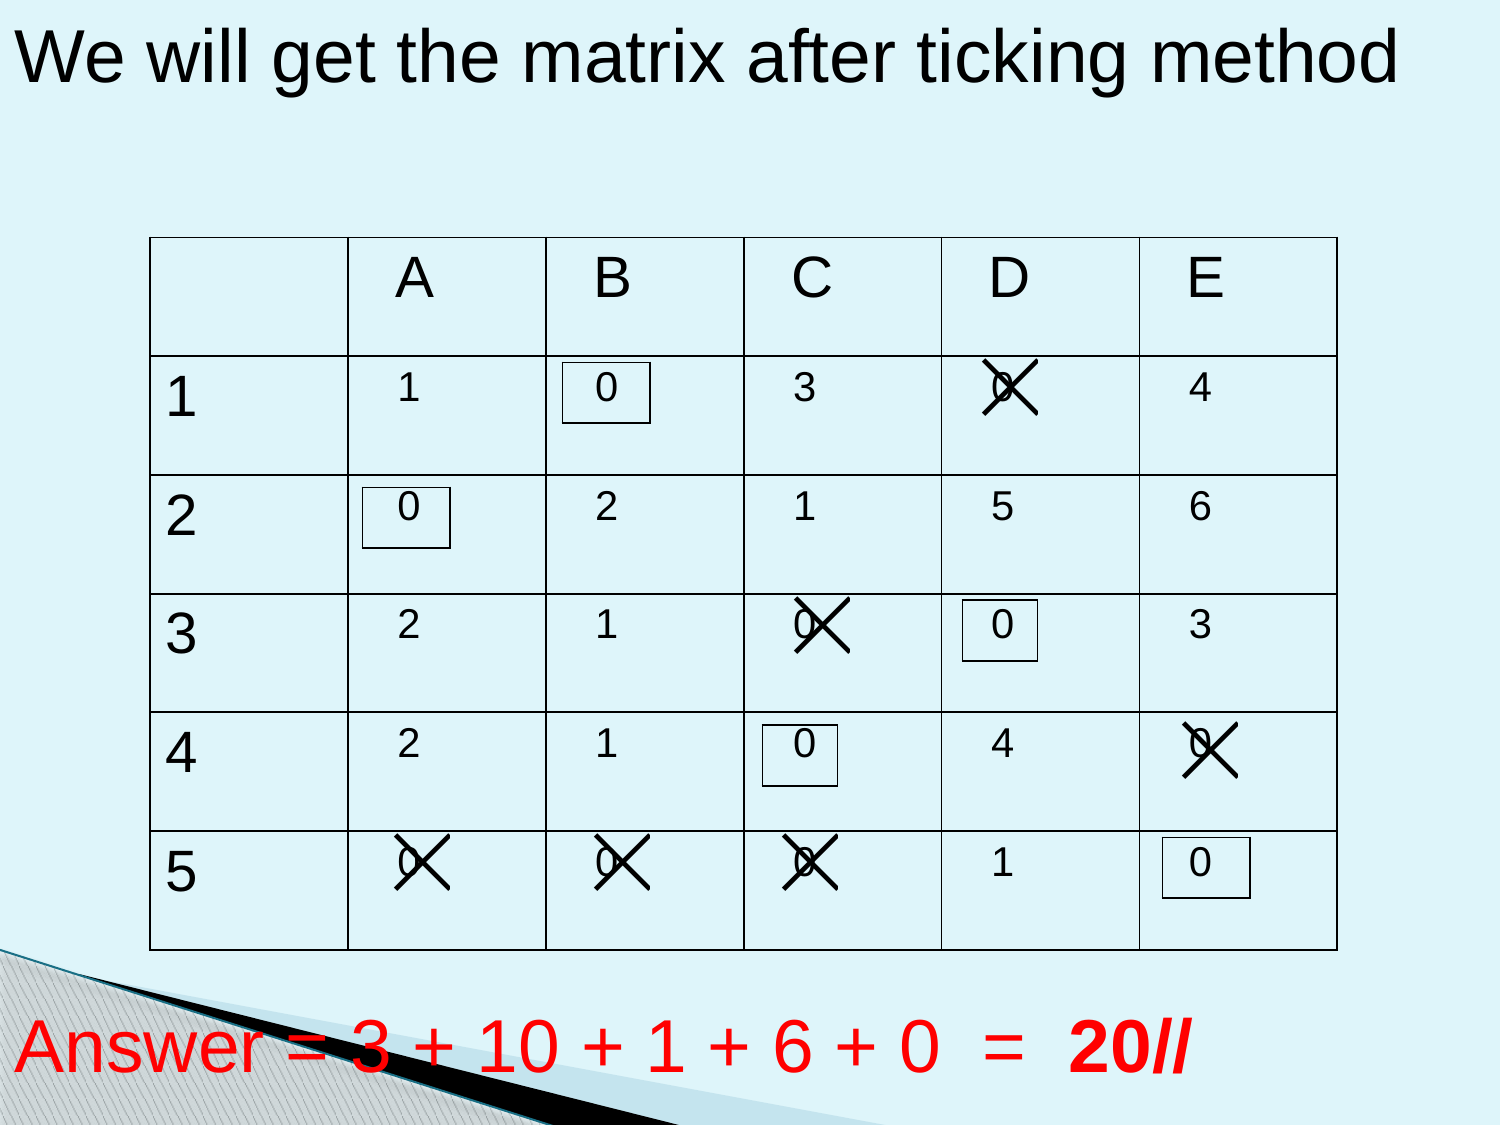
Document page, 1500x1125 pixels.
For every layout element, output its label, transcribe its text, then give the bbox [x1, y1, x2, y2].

table_header [363, 488, 449, 547]
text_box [574, 824, 651, 909]
table_cell 2 [547, 476, 743, 593]
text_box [774, 587, 851, 672]
table_cell 4 [1140, 357, 1336, 474]
table_cell 2 [151, 476, 347, 593]
table_cell 0 [1140, 832, 1336, 949]
table_cell 5 [151, 832, 347, 949]
table_cell 0 [942, 357, 1139, 474]
table_cell 0 [745, 832, 941, 949]
table_header E [1140, 238, 1336, 355]
table_cell 1 [942, 832, 1139, 949]
table_cell 2 [349, 713, 545, 830]
table_cell 0 [349, 832, 545, 949]
table_cell 1 [349, 357, 545, 474]
table_cell 5 [942, 476, 1139, 593]
table_header [1163, 838, 1249, 897]
table_cell 3 [151, 595, 347, 711]
table_cell 0 [942, 595, 1139, 711]
table_cell 1 [745, 476, 941, 593]
table_cell 2 [349, 595, 545, 711]
table_cell 4 [942, 713, 1139, 830]
table_cell 4 [151, 713, 347, 830]
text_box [1162, 712, 1238, 797]
table_header B [547, 238, 743, 355]
text_box We will get the matrix after ticking method Answer = 3 + 10 + 1 + 6 + 0 = 20// [0, 0, 1500, 1095]
table_header C [745, 238, 941, 355]
table_header D [942, 238, 1139, 355]
table_header [563, 363, 649, 422]
table_header [963, 601, 1037, 660]
table_header A [349, 238, 545, 355]
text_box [962, 349, 1038, 434]
table_cell 0 [1140, 713, 1336, 830]
table_cell 0 [745, 595, 941, 711]
table_cell 1 [547, 595, 743, 711]
table_header [763, 726, 837, 785]
table_cell 1 [151, 357, 347, 474]
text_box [374, 824, 451, 909]
table_header [151, 238, 347, 355]
table_cell 1 [547, 713, 743, 830]
table_cell 0 [547, 357, 743, 474]
table_cell 3 [745, 357, 941, 474]
table_cell 0 [547, 832, 743, 949]
table_cell 0 [745, 713, 941, 830]
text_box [762, 824, 838, 909]
table_cell 3 [1140, 595, 1336, 711]
table_cell 6 [1140, 476, 1336, 593]
table_cell 0 [349, 476, 545, 593]
